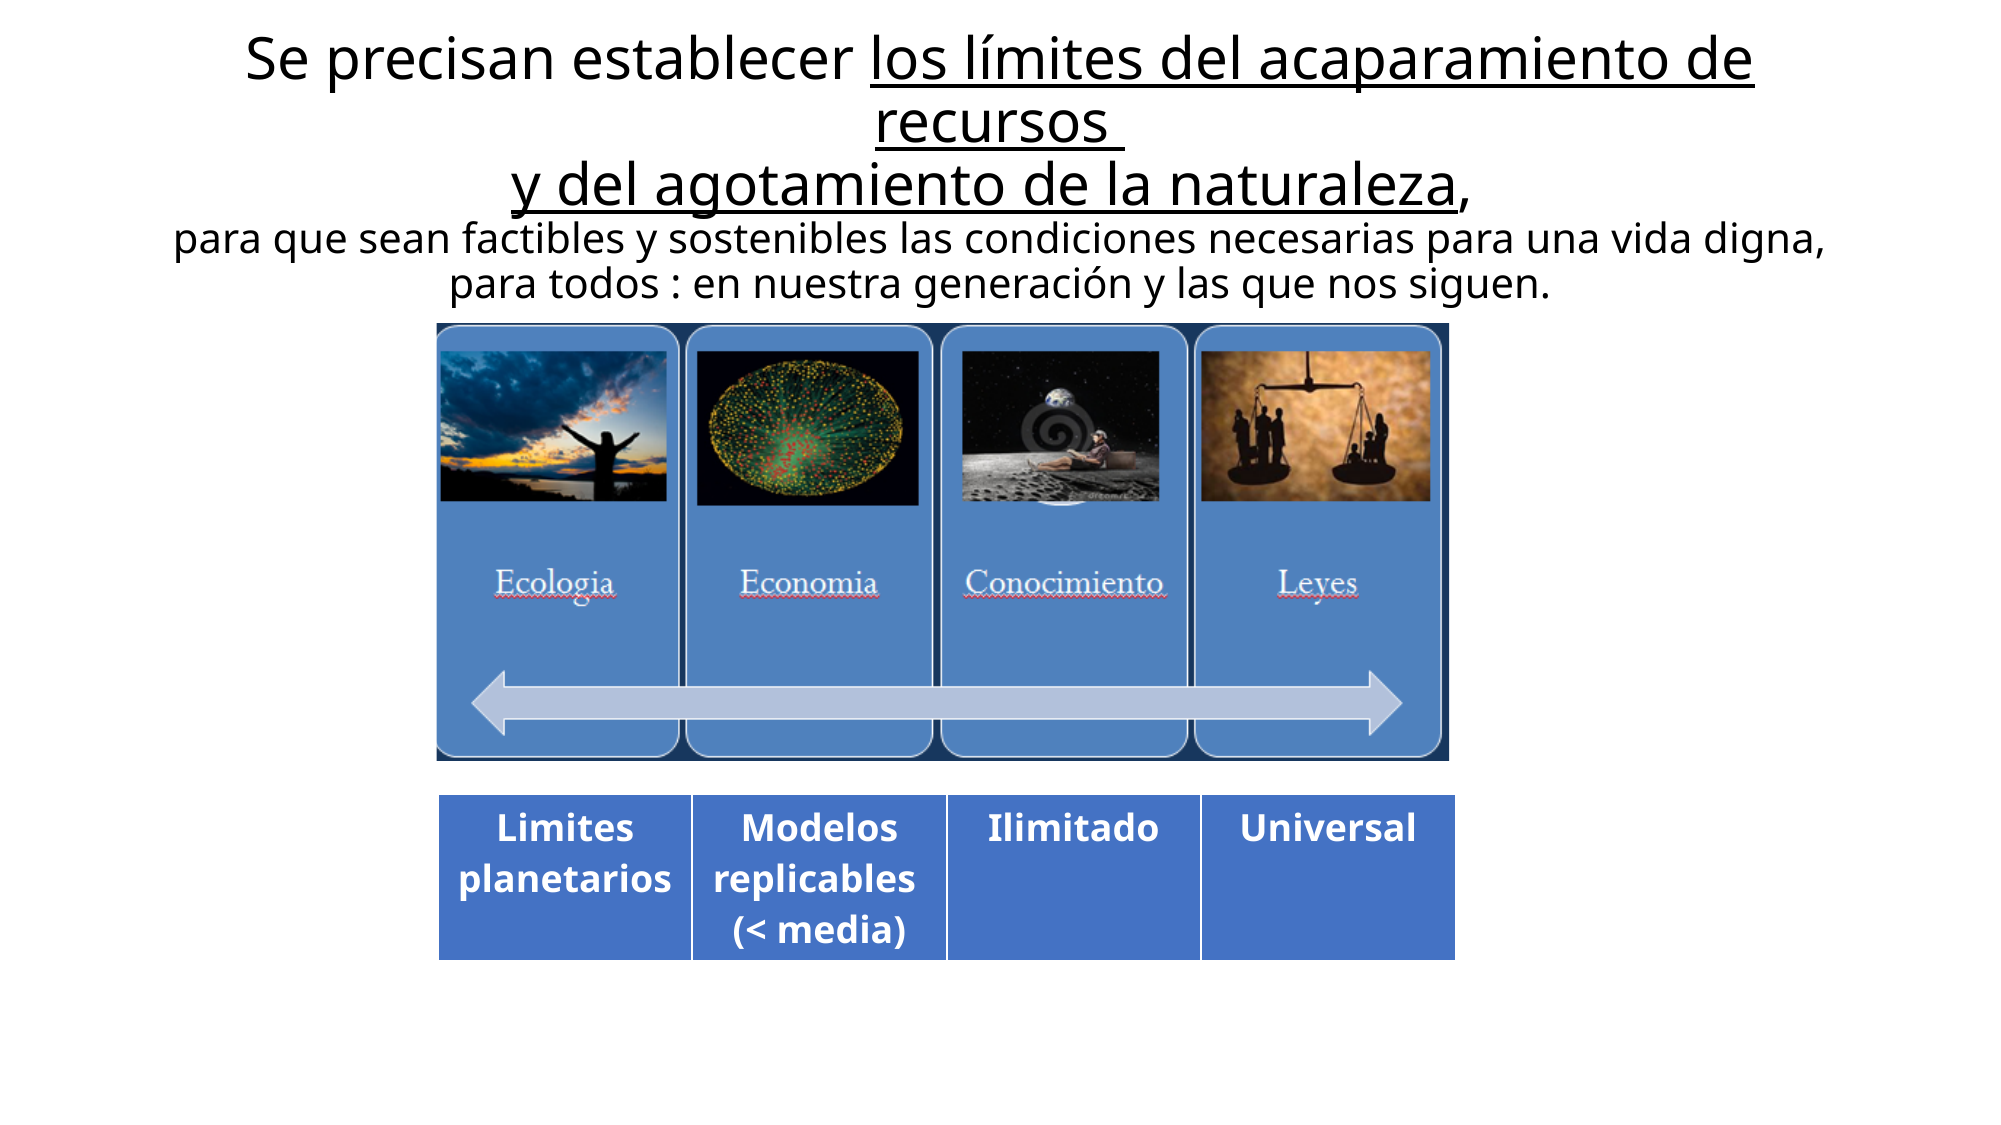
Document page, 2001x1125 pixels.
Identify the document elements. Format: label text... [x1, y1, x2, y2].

table_header Modelos replicables (< media) [693, 795, 946, 960]
title Se precisan establecer los límites del acaparamiento de recursos y del agotamiento de la naturaleza, para que sean factibles y sostenibles las condiciones necesarias para una vida digna, para todos : en nuestra generación y las que nos siguen. [137, 59, 1863, 278]
table_header Universal [1202, 795, 1455, 960]
table_header Limites planetarios [439, 795, 691, 960]
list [436, 323, 1450, 761]
table_header Ilimitado [948, 795, 1200, 960]
